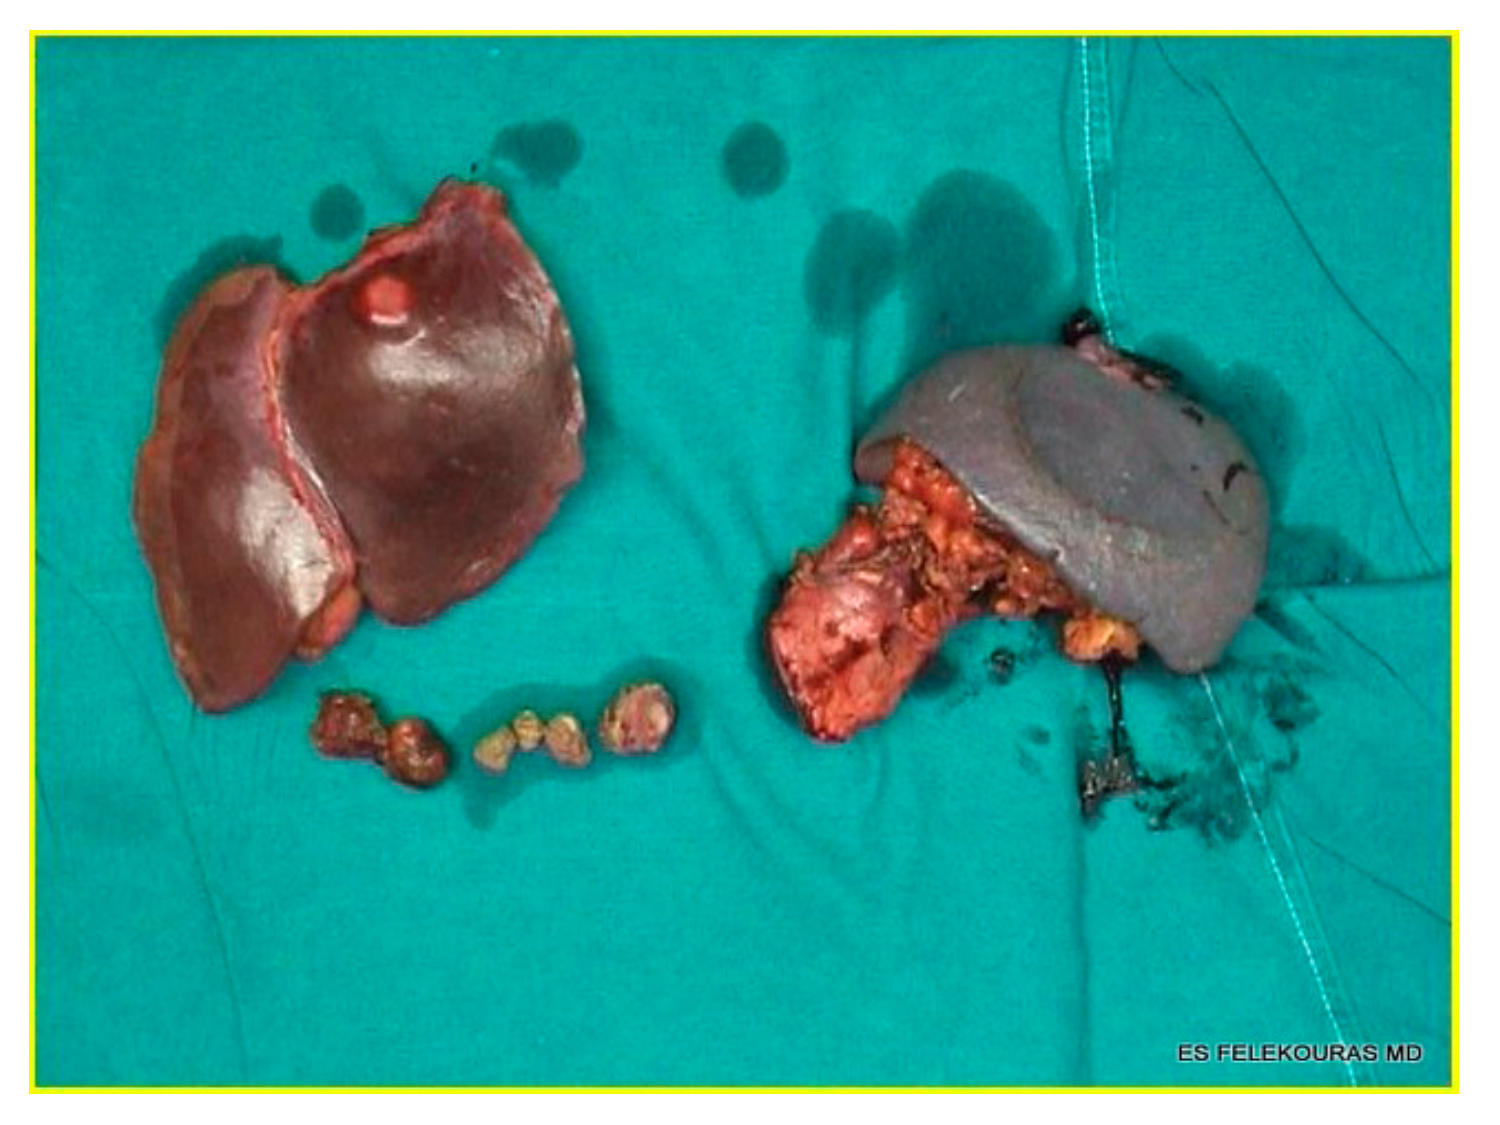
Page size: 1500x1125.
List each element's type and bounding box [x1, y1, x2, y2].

list [29, 30, 1459, 1095]
